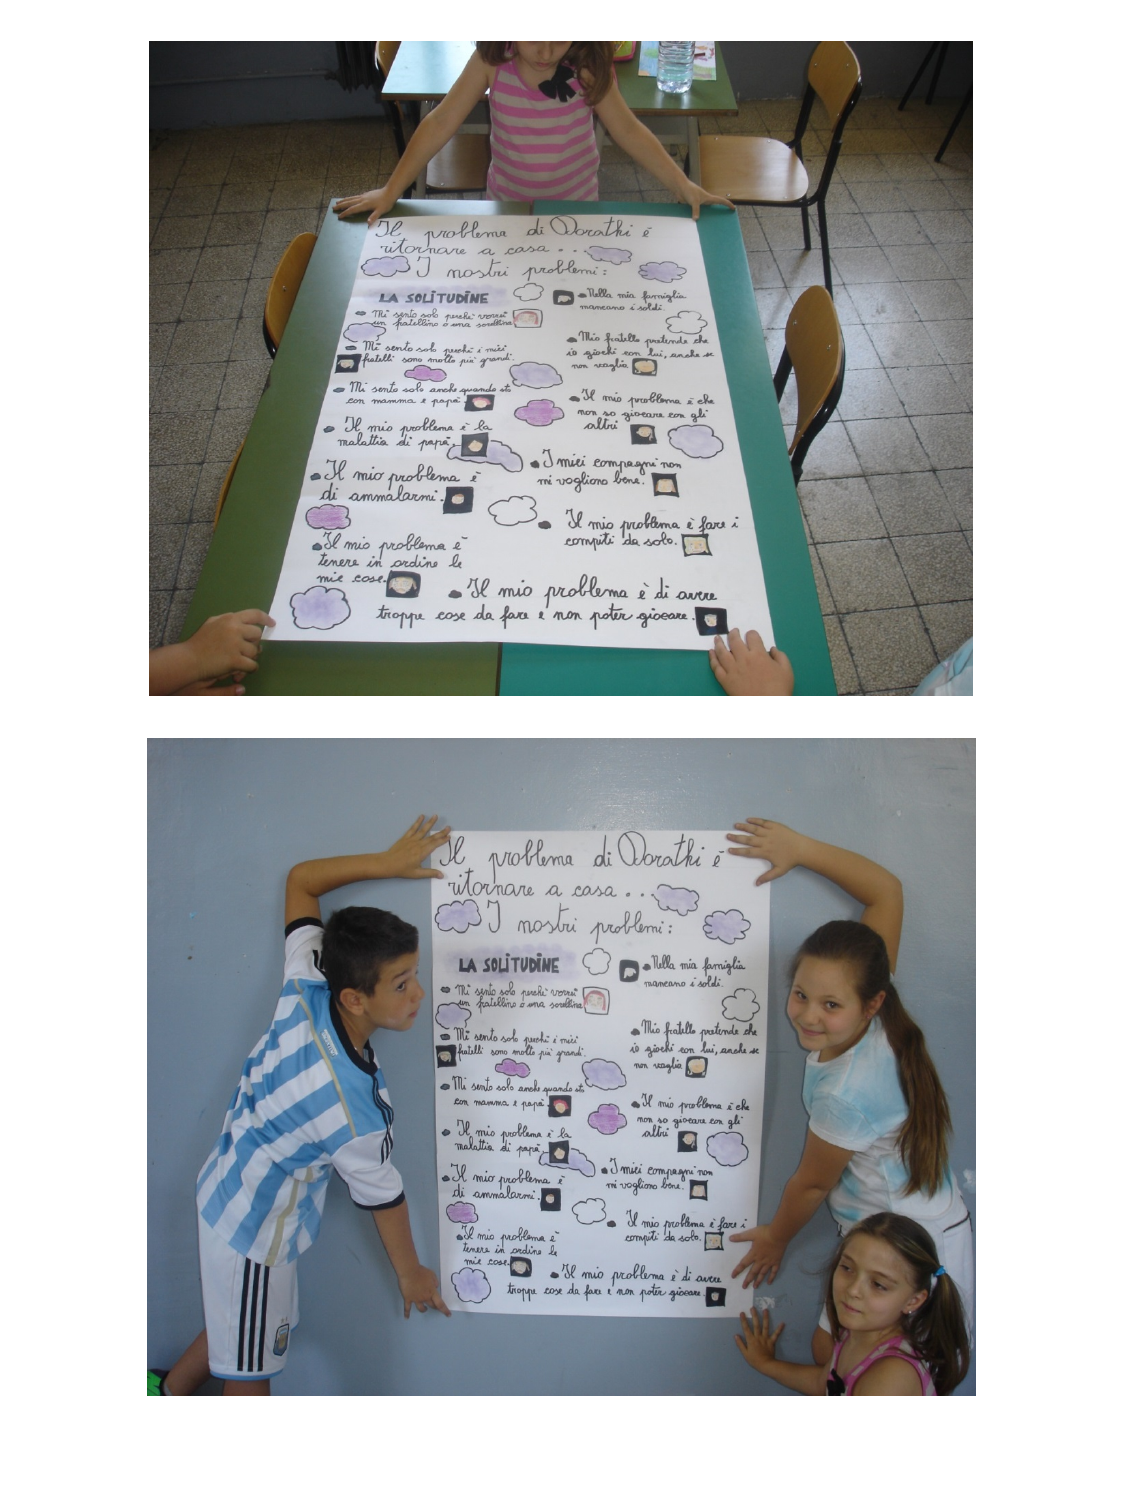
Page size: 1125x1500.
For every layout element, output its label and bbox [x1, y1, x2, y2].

picture [148, 40, 973, 697]
picture [147, 737, 977, 1397]
